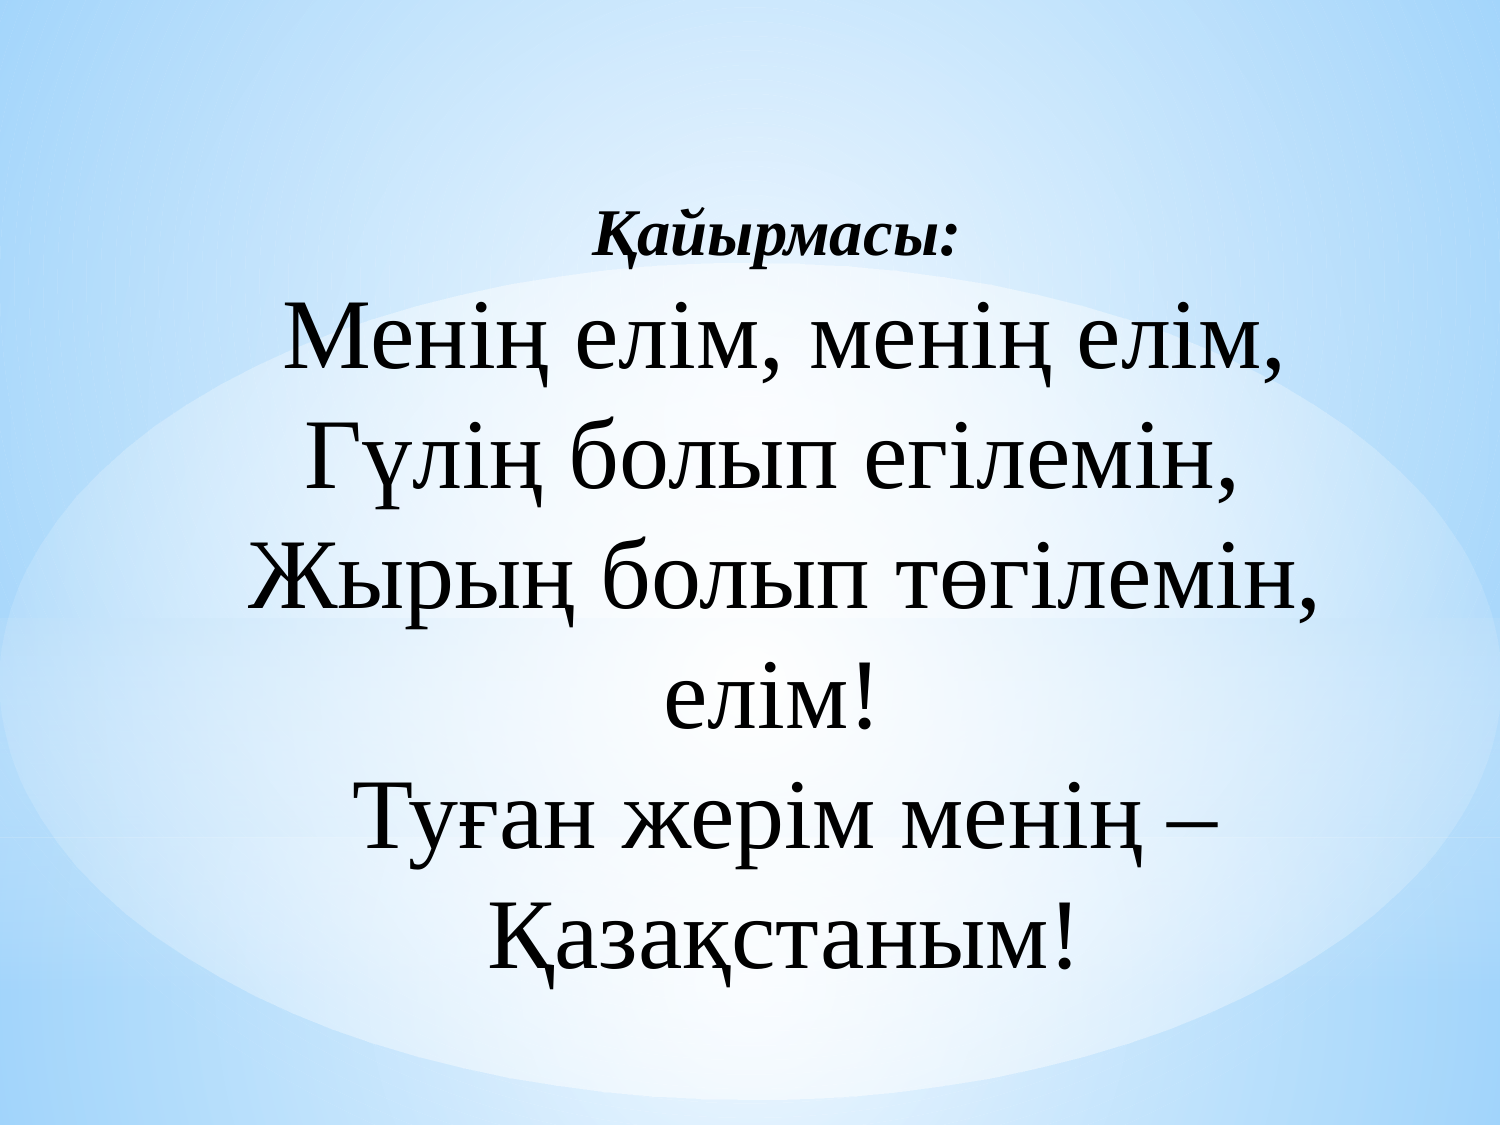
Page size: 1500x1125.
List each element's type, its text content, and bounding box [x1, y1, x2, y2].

text_box Қайырмасы: Менің елім, менің елім, Гүлің болып егілемін, Жырың болып төгілемін, елім! Туған жерім менің – Қазақстаным! [112, 101, 1459, 997]
